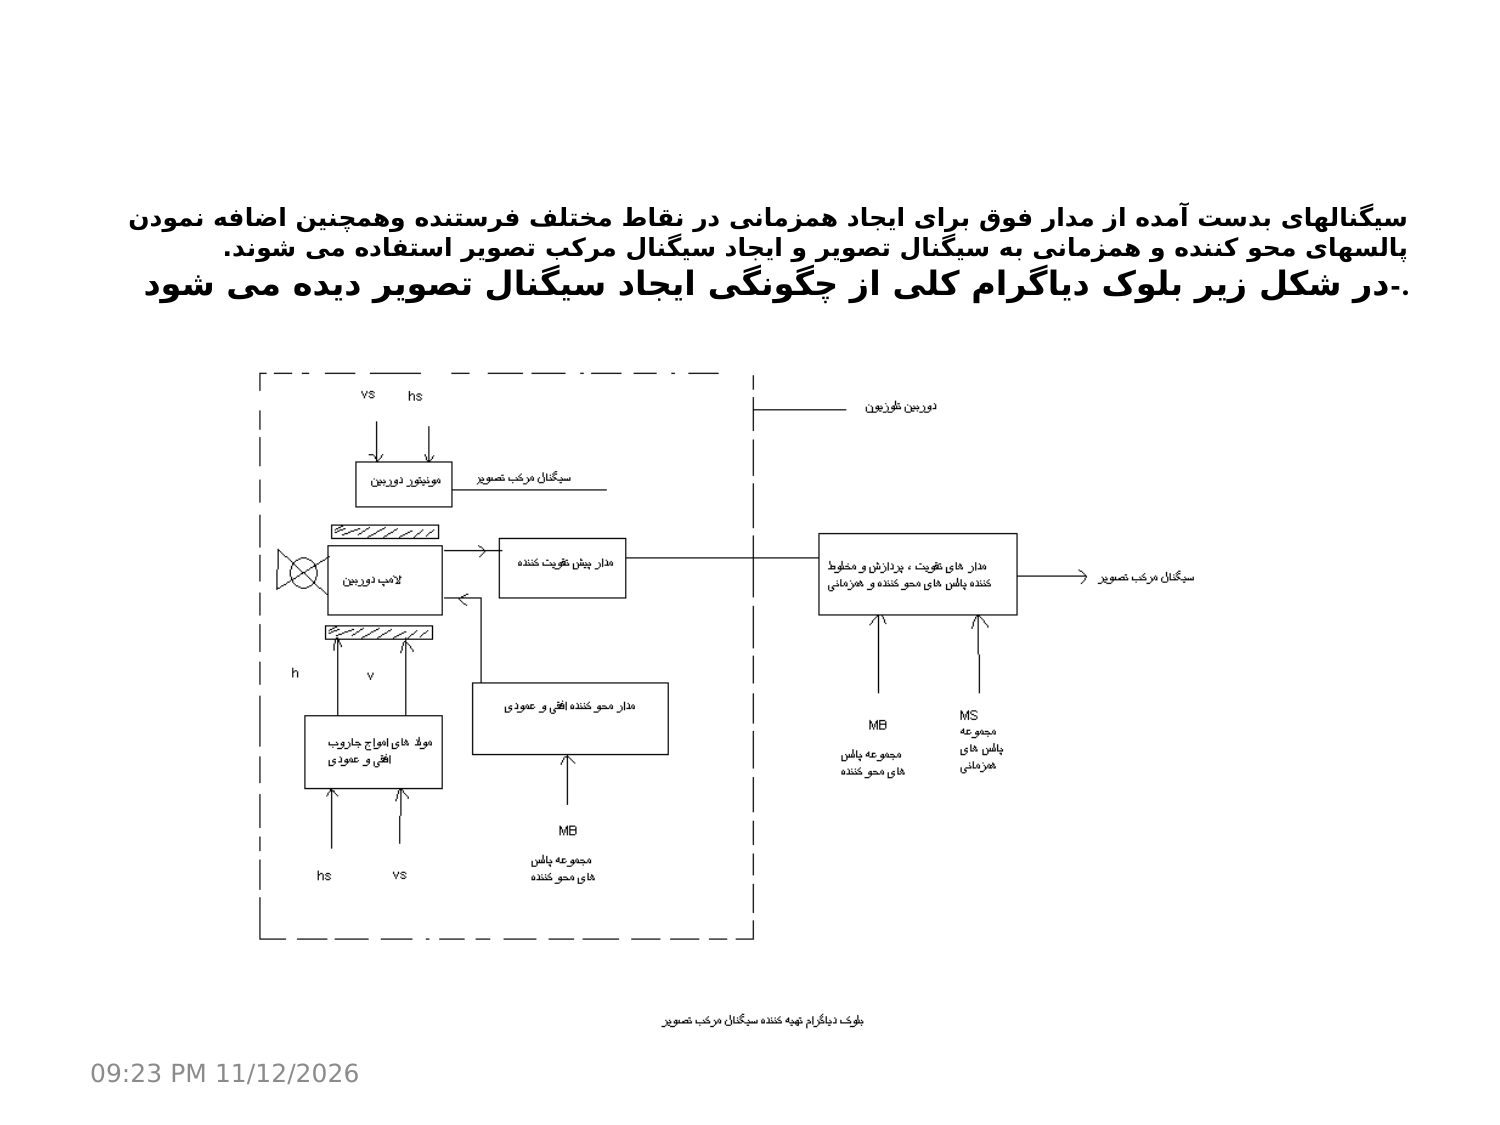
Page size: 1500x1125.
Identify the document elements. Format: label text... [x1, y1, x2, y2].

slide_number 21 مارس 17 [75, 1042, 260, 1103]
title سیگنالهای بدست آمده از مدار فوق برای ایجاد همزمانی در نقاط مختلف فرستنده وهمچنین اضافه نمودن پالسهای محو کننده و همزمانی به سیگنال تصویر و ایجاد سیگنال مرکب تصویر استفاده می شوند. -در شکل زیر بلوک دیاگرام کلی از چگونگی ایجاد سیگنال تصویر دیده می شود. [75, 164, 1425, 340]
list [257, 351, 1211, 1095]
